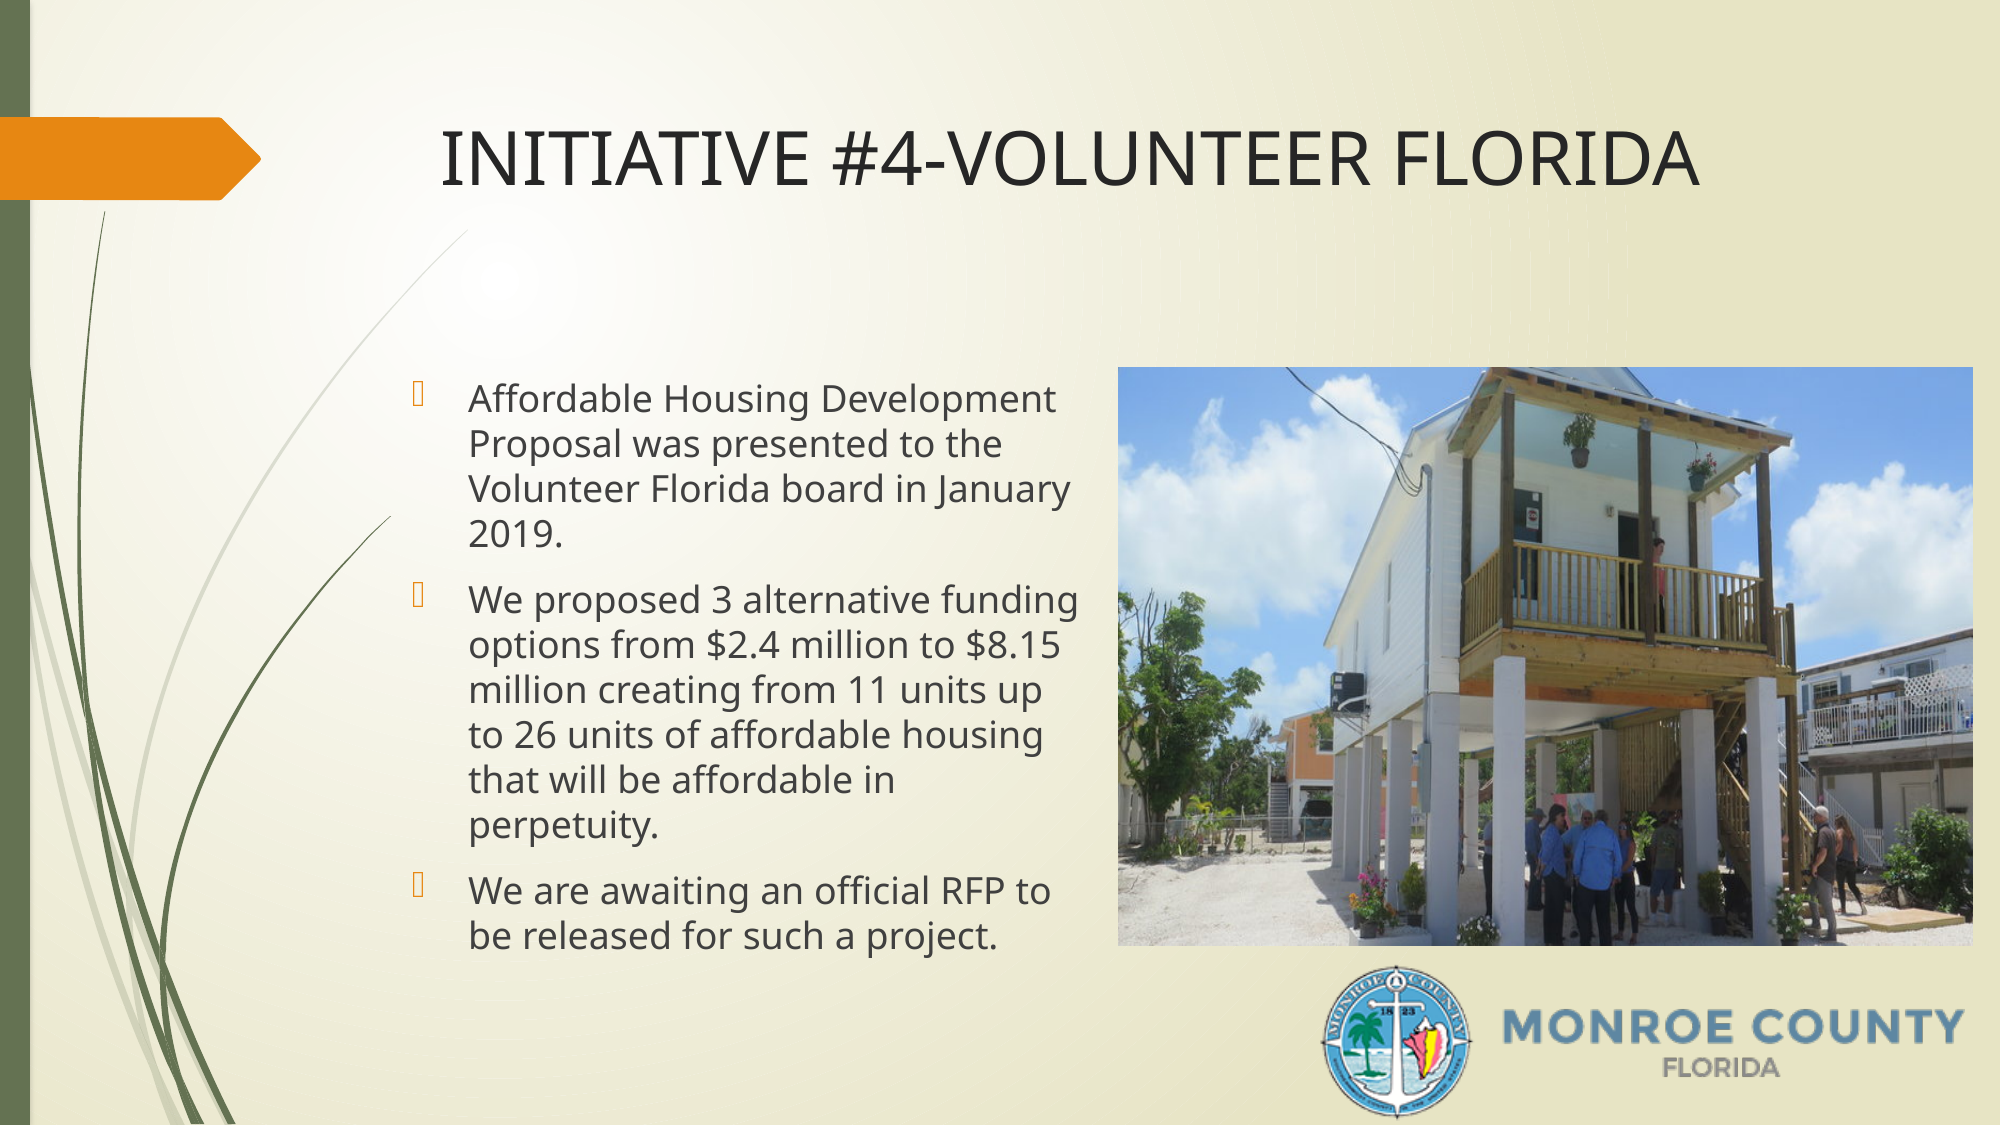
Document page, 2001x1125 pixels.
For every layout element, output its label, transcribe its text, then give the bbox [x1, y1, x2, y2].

title INITIATIVE #4-VOLUNTEER FLORIDA [425, 102, 1888, 313]
picture [1033, 367, 2000, 946]
picture [1320, 964, 1965, 1122]
list Affordable Housing Development Proposal was presented to the Volunteer Florida board in January 2019. We proposed 3 alternative funding options from $2.4 million to $8.15 million creating from 11 units up to 26 units of affordable housing that will be affordable in perpetuity. We are awaiting an official RFP to be released for such a project. [396, 367, 1105, 1098]
